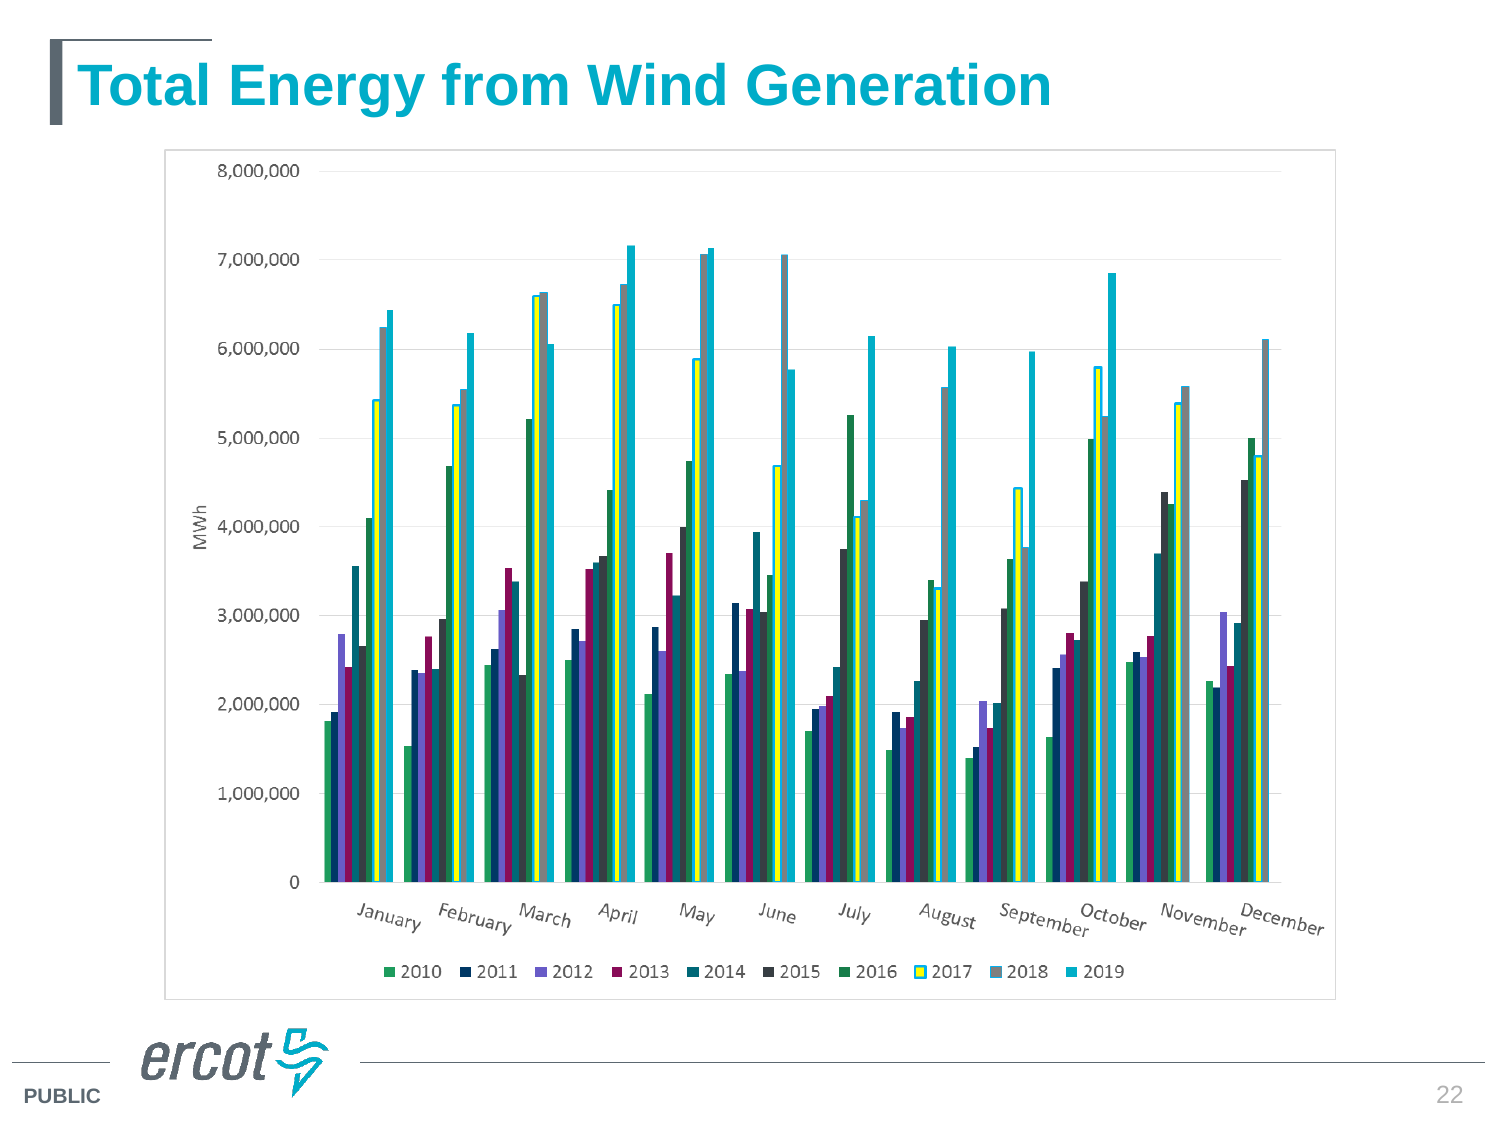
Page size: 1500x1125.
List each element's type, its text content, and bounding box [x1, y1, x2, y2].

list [163, 149, 1336, 1001]
slide_number 22 [1412, 1076, 1488, 1112]
title Total Energy from Wind Generation [62, 39, 1450, 125]
picture [137, 1024, 332, 1100]
